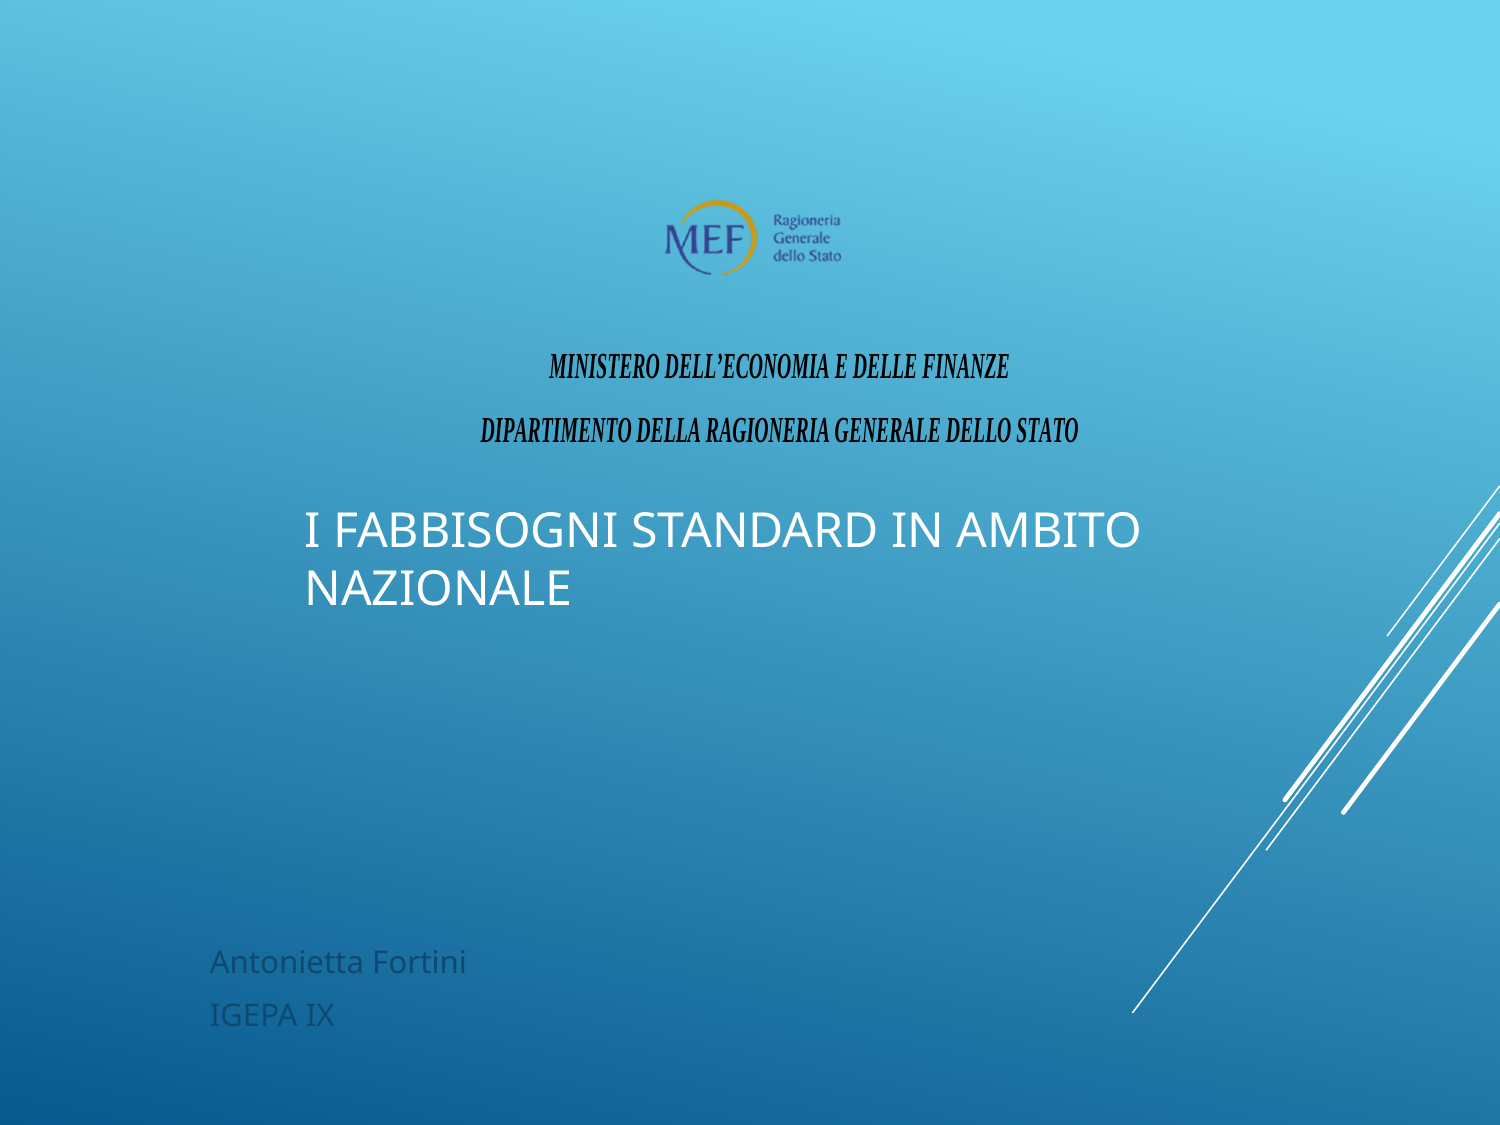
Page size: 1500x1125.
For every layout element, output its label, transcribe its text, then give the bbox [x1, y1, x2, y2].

picture [664, 199, 841, 275]
title I fabbisogni standard in ambito nazionale [289, 491, 1340, 739]
list Antonietta Fortini IGEPA IX [194, 905, 869, 1071]
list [359, 344, 1201, 503]
